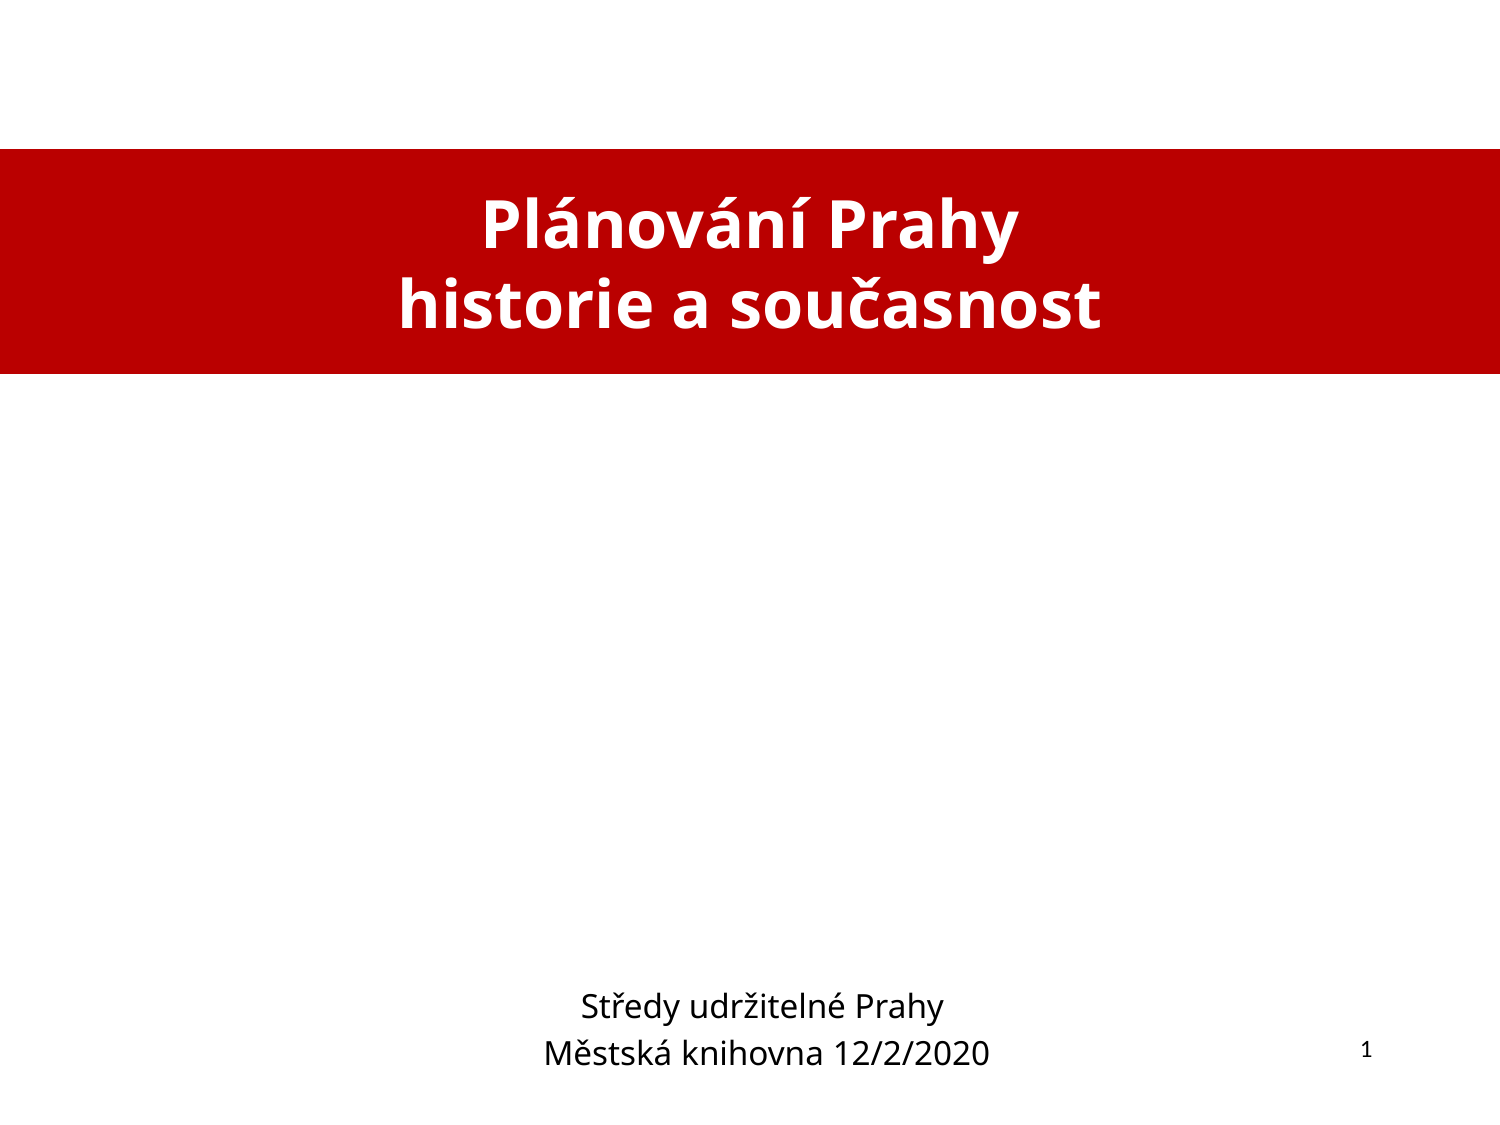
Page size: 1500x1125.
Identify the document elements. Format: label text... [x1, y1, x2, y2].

title Plánování Prahy historie a současnost [0, 149, 1500, 374]
subtitle Středy udržitelné Prahy Městská knihovna 12/2/2020 [242, 977, 1293, 1073]
slide_number 1 [1074, 1025, 1388, 1100]
